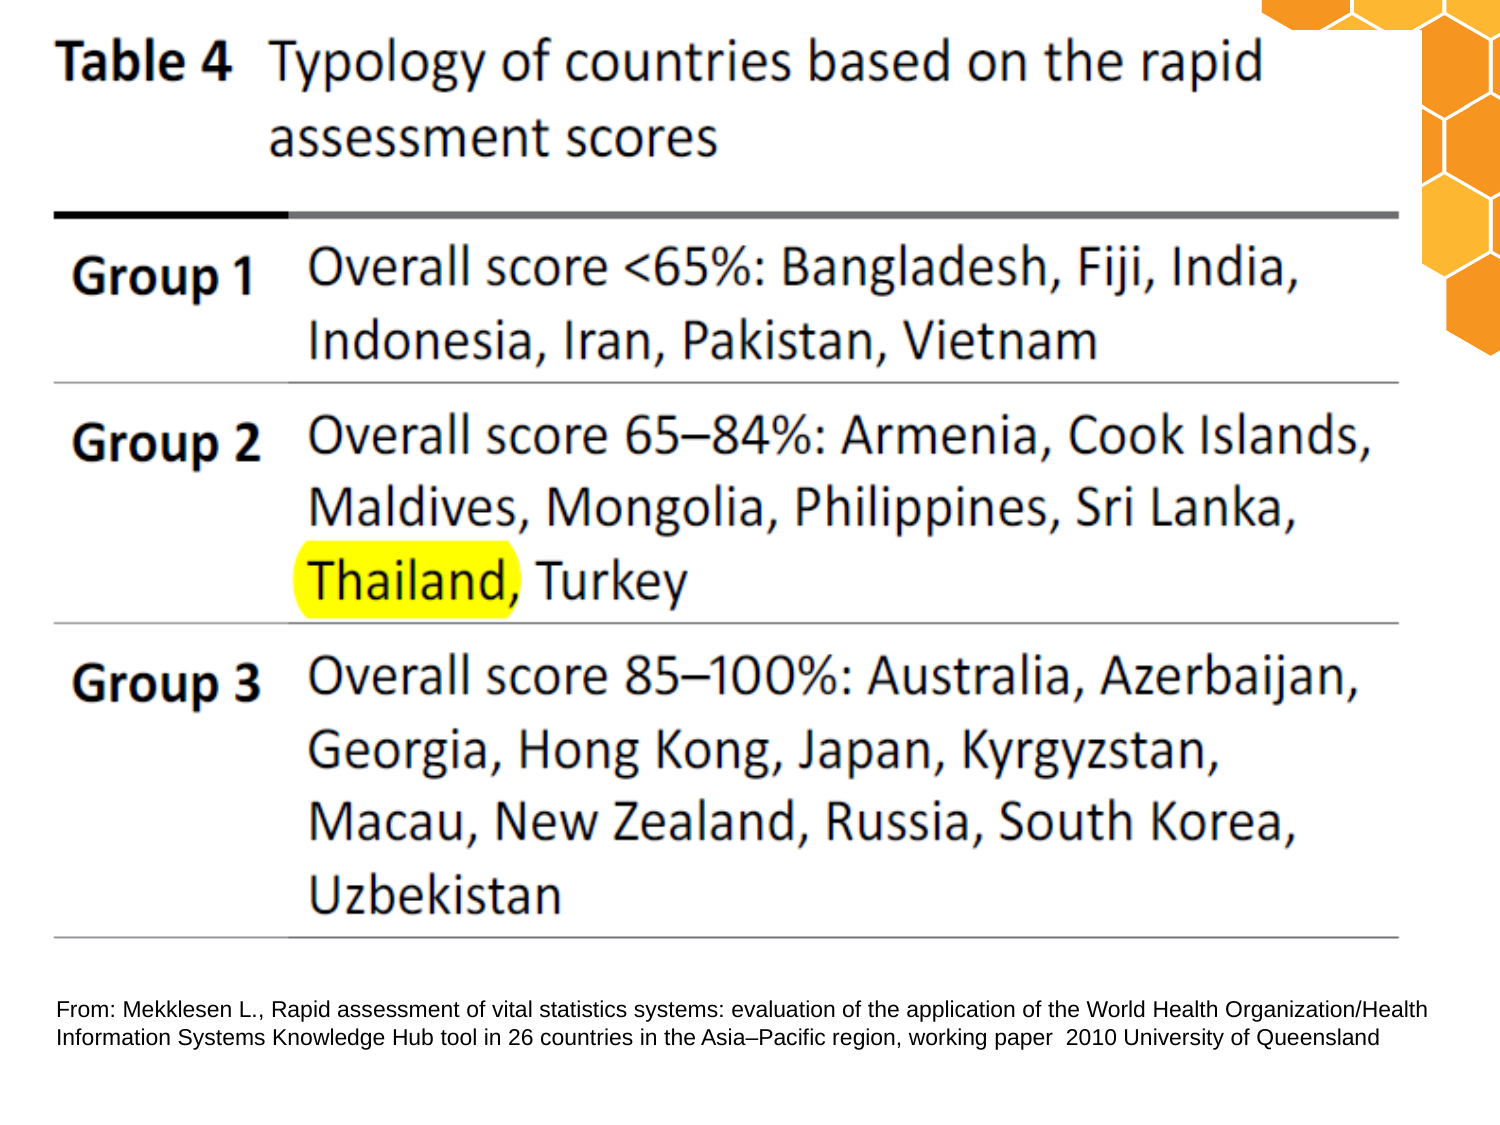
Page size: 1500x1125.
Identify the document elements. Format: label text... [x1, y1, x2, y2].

text_box From: Mekklesen L., Rapid assessment of vital statistics systems: evaluation of the application of the World Health Organization/Health Information Systems Knowledge Hub tool in 26 countries in the Asia–Pacific region, working paper 2010 University of Queensland [41, 987, 1459, 1058]
picture [40, 0, 1500, 954]
